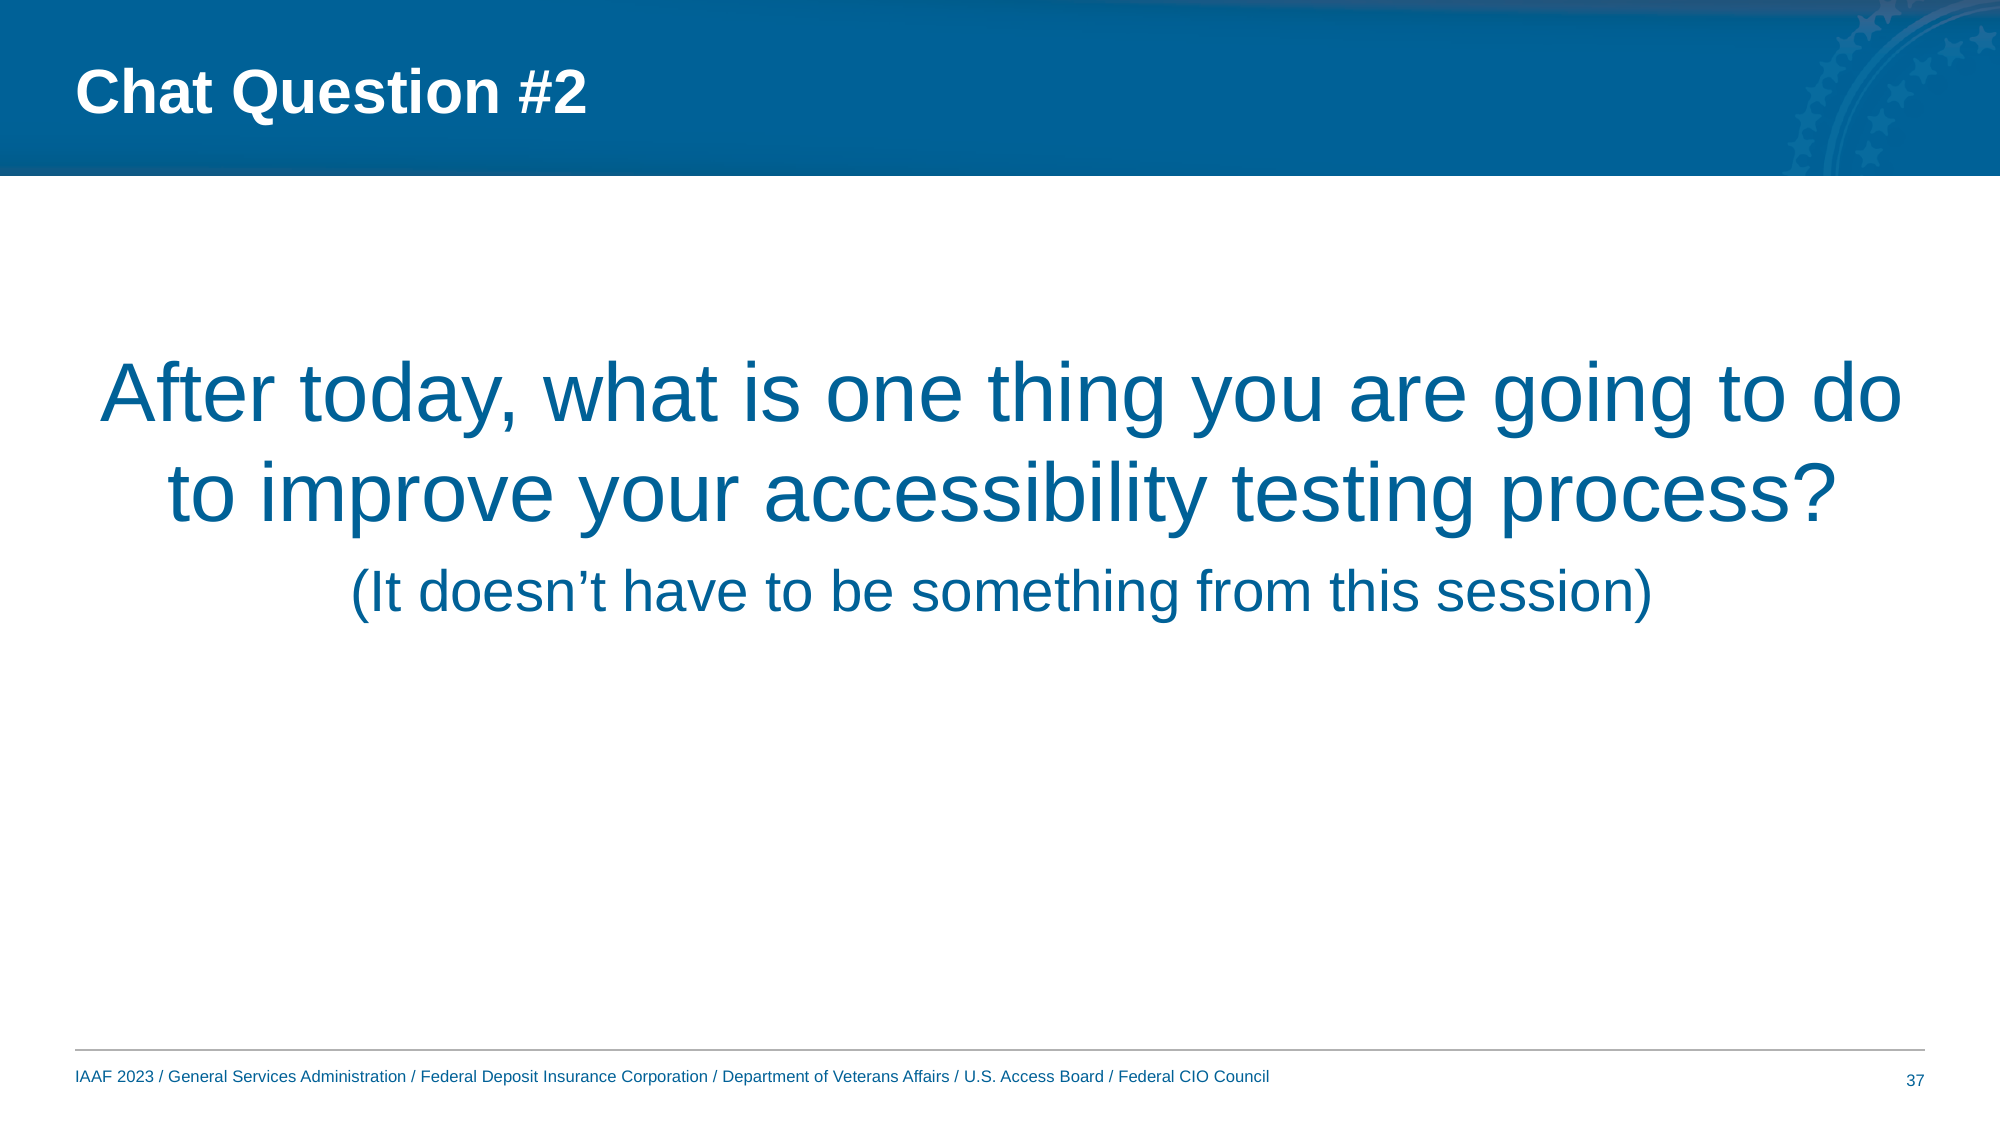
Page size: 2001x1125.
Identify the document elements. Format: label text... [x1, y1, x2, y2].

slide_number 37 [1880, 1065, 1925, 1095]
picture [0, 168, 666, 176]
title Chat Question #2 [75, 52, 1800, 128]
picture [0, 0, 2000, 176]
list After today, what is one thing you are going to do to improve your accessibility testing process? (It doesn’t have to be something from this session) [75, 330, 1923, 1035]
